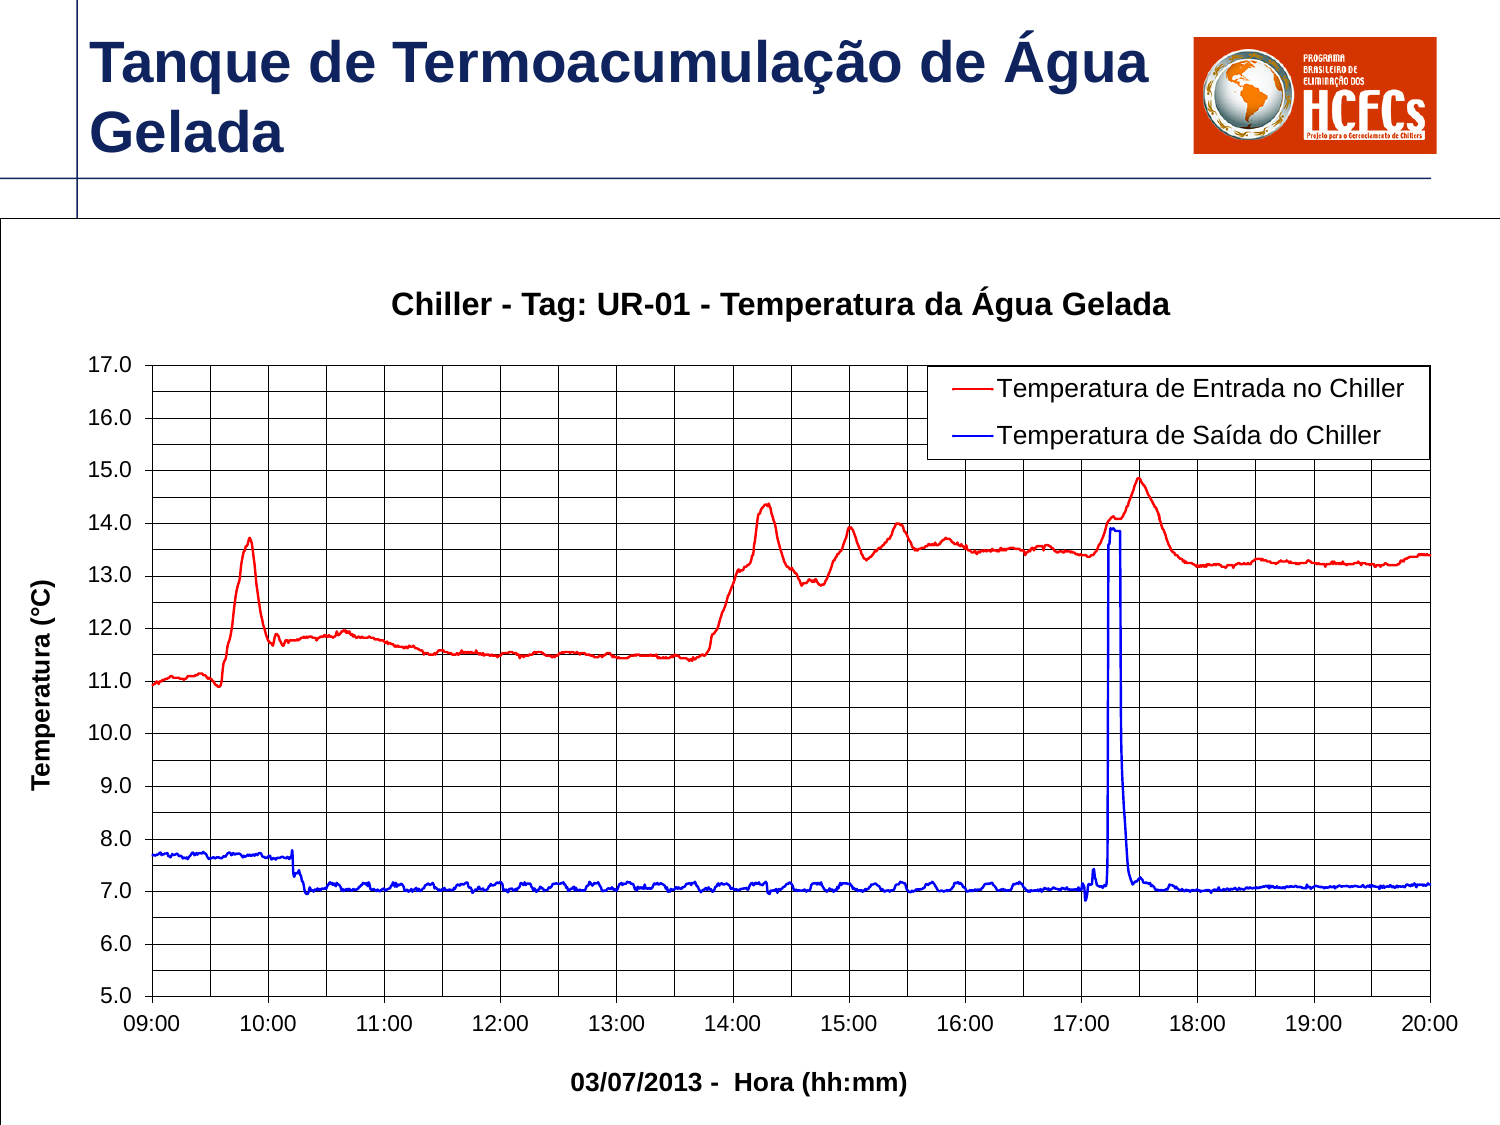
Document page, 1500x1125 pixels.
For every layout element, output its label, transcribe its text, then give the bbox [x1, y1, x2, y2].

text_box Tanque de Termoacumulação de Água Gelada [74, 0, 1350, 188]
picture [0, 218, 1500, 1125]
picture [1350, 37, 1437, 154]
